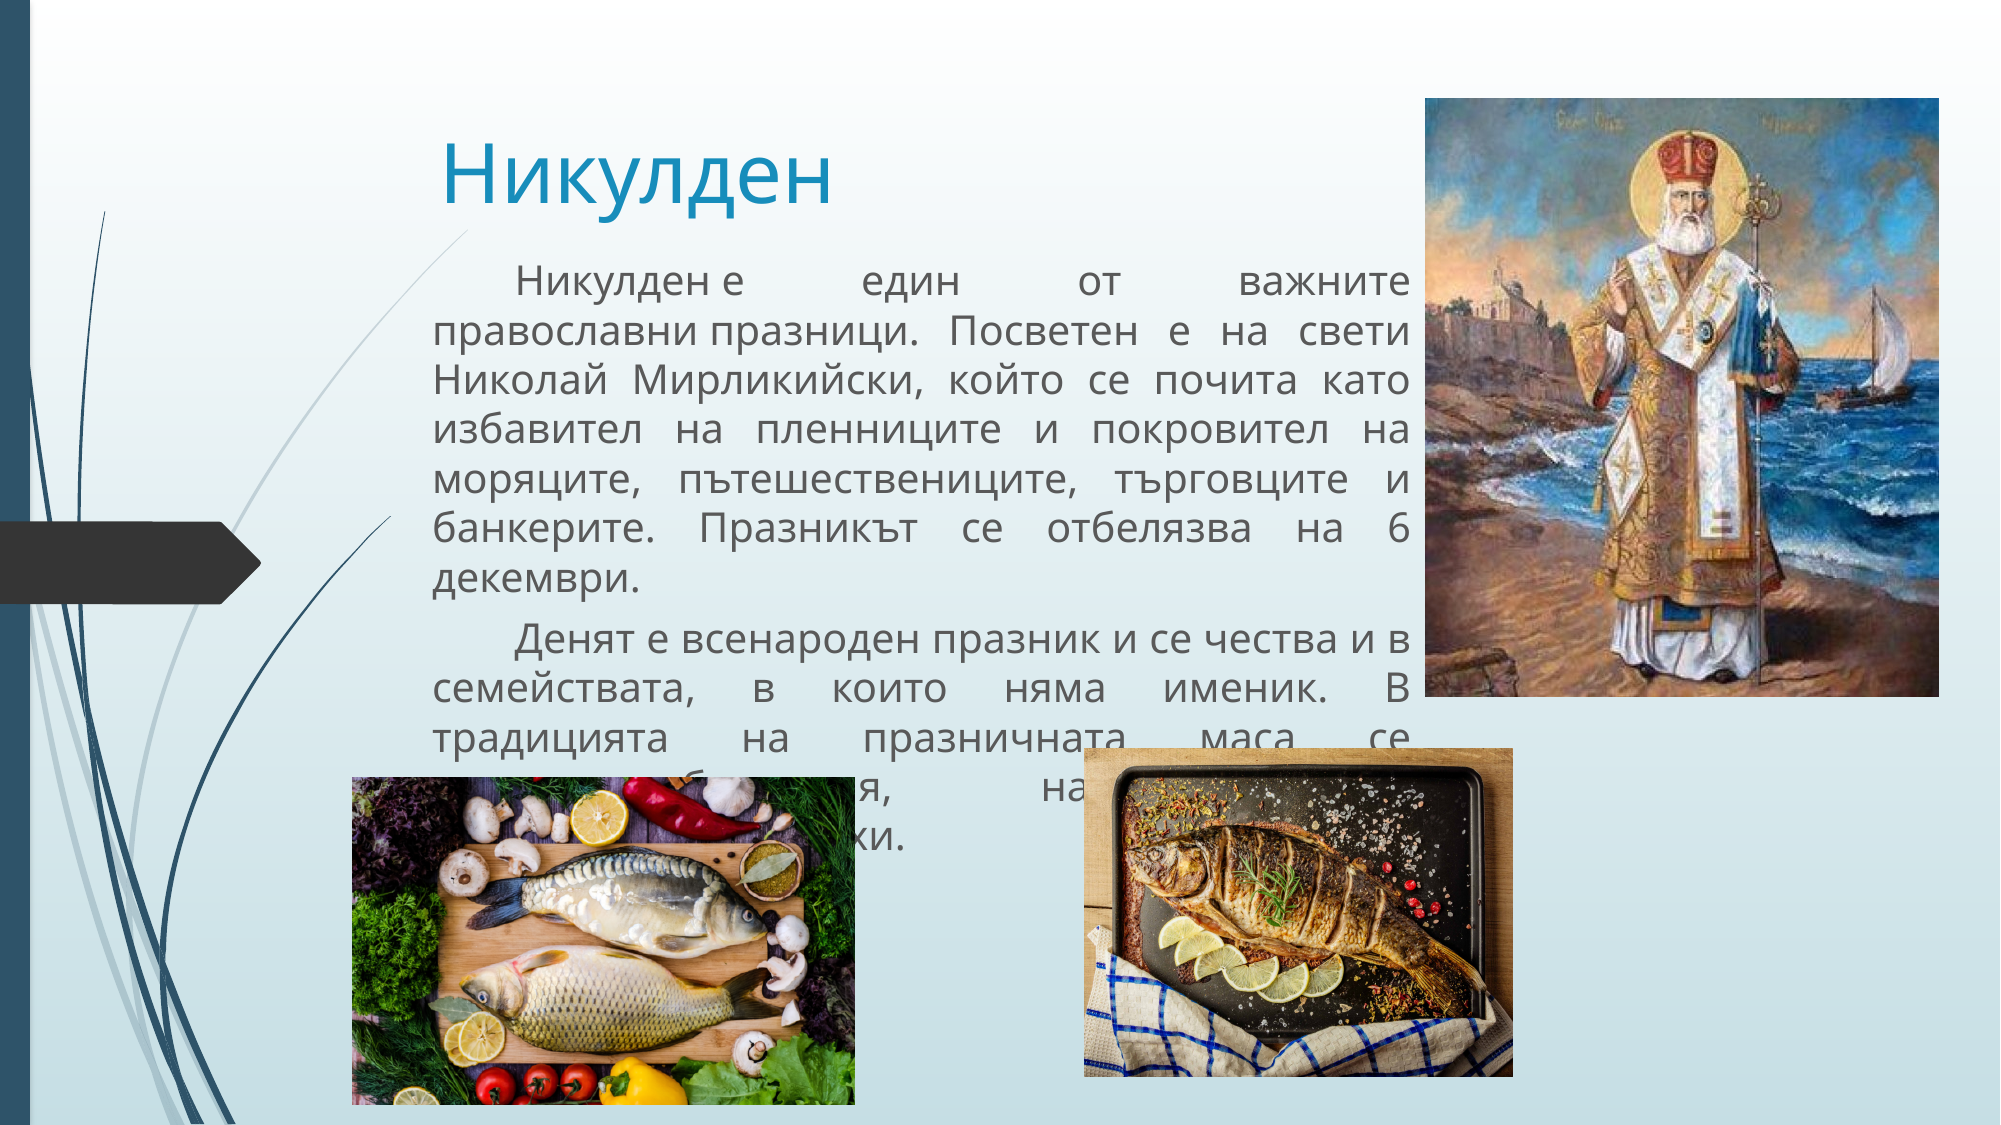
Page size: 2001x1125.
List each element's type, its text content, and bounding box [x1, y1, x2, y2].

title Никулден [424, 98, 922, 228]
picture [1083, 748, 1514, 1077]
list Никулден е един от важните православни празници. Посветен е на свети Николай Мирликийски, който се почита като избавител на пленниците и покровител на моряците, пътешествениците, търговците и банкерите. Празникът се отбелязва на 6 декември. Денят е всенароден празник и се чества и в семействата, в които няма именик. В традицията на празничната маса се сервират рибни ястия, най-често – пълнен шаран с орехи. [416, 246, 1426, 875]
picture [1425, 98, 1939, 698]
picture [352, 777, 855, 1105]
